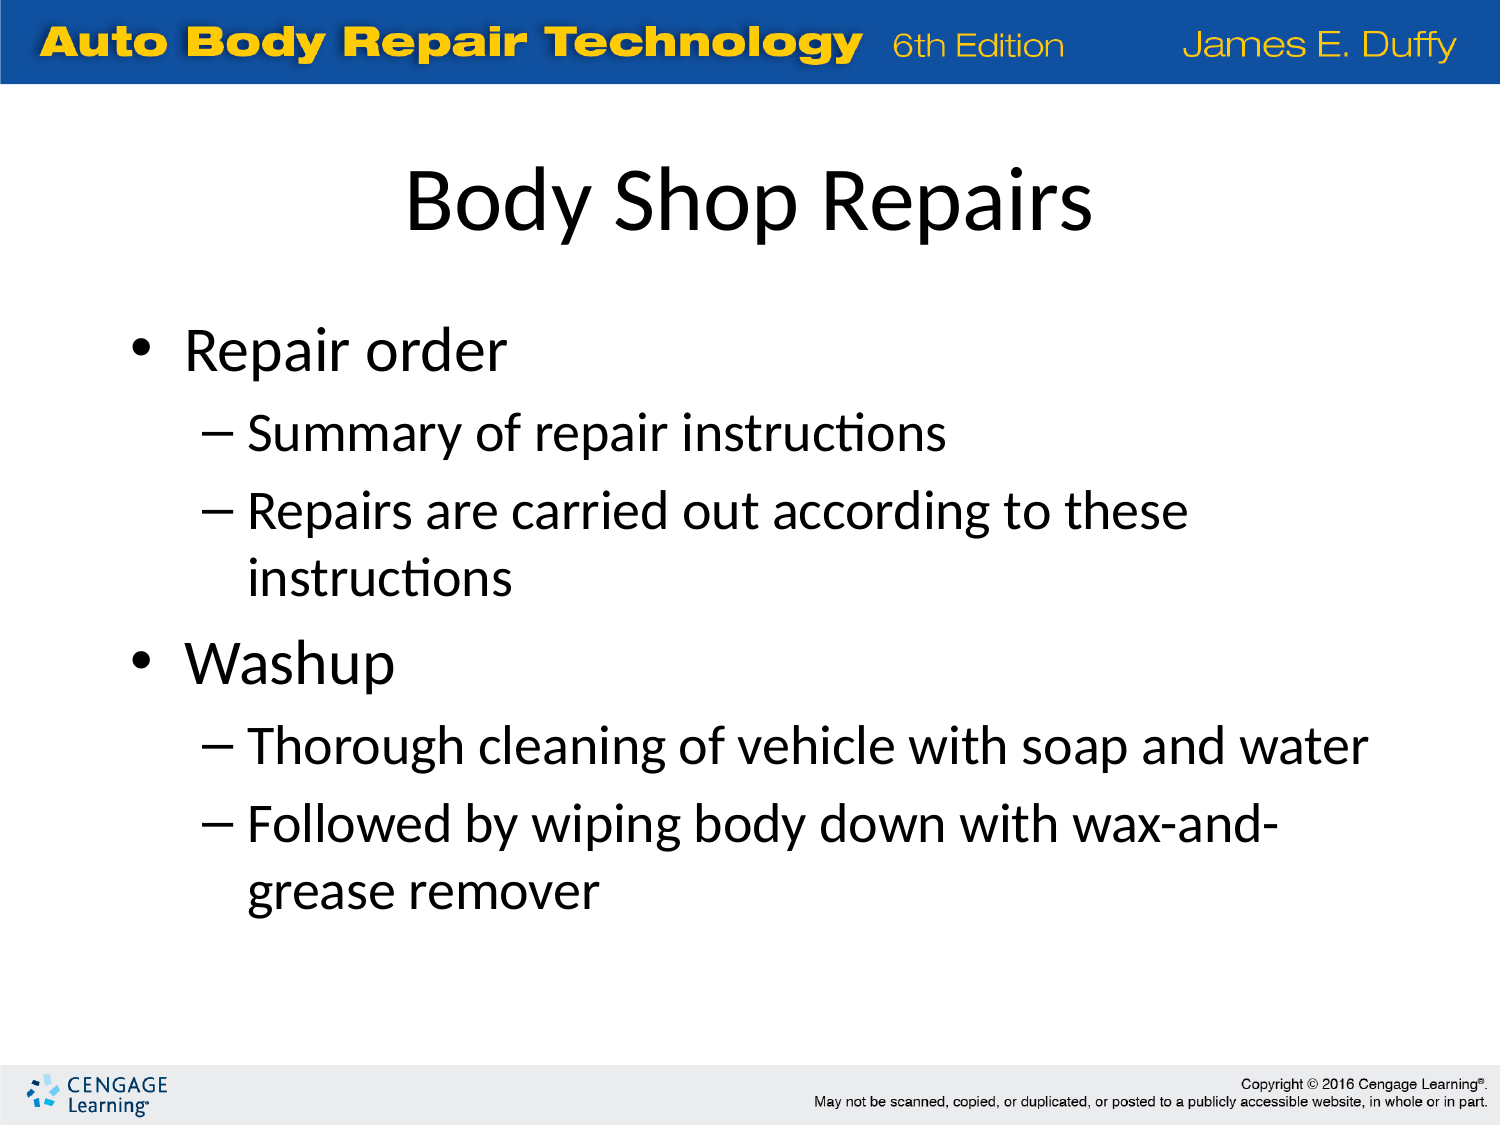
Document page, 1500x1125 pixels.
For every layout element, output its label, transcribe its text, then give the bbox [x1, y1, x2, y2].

picture [0, 0, 1500, 1125]
title Body Shop Repairs [112, 99, 1388, 288]
list Repair order Summary of repair instructions Repairs are carried out according to these instructions Washup Thorough cleaning of vehicle with soap and water Followed by wiping body down with wax-and-grease remover [115, 299, 1391, 975]
